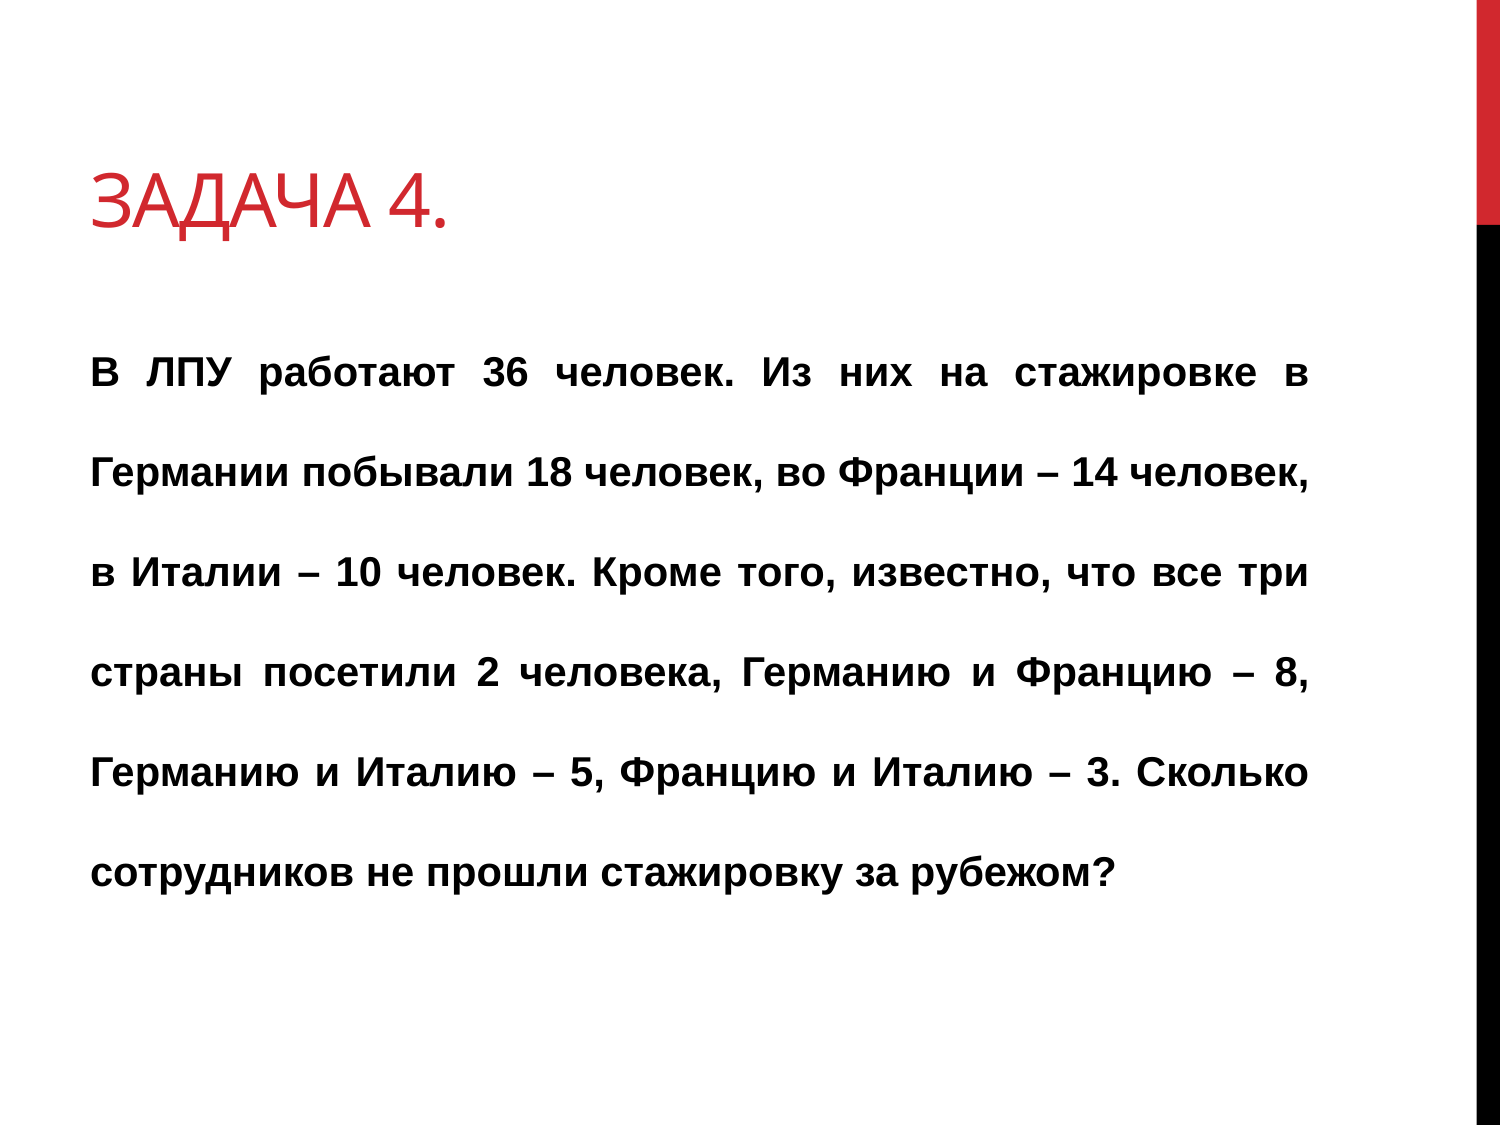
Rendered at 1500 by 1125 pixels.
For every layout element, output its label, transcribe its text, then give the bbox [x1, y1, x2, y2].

title Задача 4. [75, 25, 1025, 250]
list В ЛПУ работают 36 человек. Из них на стажировке в Германии побывали 18 человек, во Франции – 14 человек, в Италии – 10 человек. Кроме того, известно, что все три страны посетили 2 человека, Германию и Францию – 8, Германию и Италию – 5, Францию и Италию – 3. Сколько сотрудников не прошли стажировку за рубежом? [75, 287, 1325, 1005]
